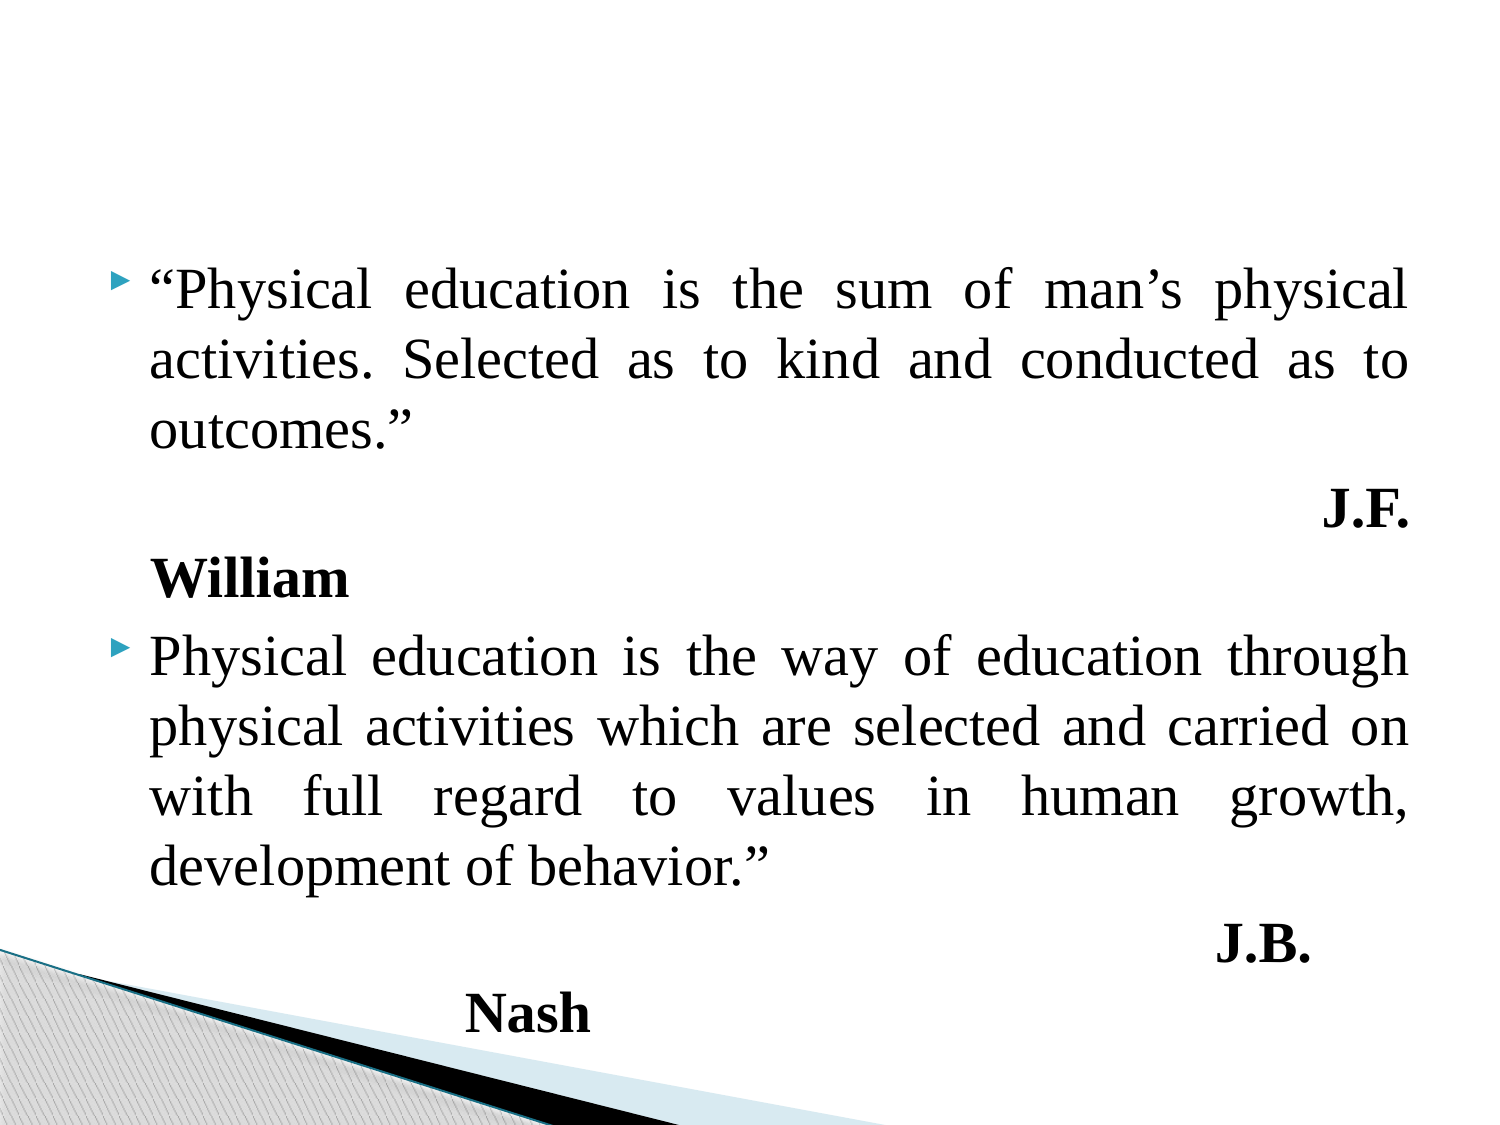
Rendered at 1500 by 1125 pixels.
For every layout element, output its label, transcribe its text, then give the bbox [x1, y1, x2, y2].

list “Physical education is the sum of man’s physical activities. Selected as to kind and conducted as to outcomes.” J.F. William Physical education is the way of education through physical activities which are selected and carried on with full regard to values in human growth, development of behavior.” J.B. Nash [75, 243, 1425, 986]
